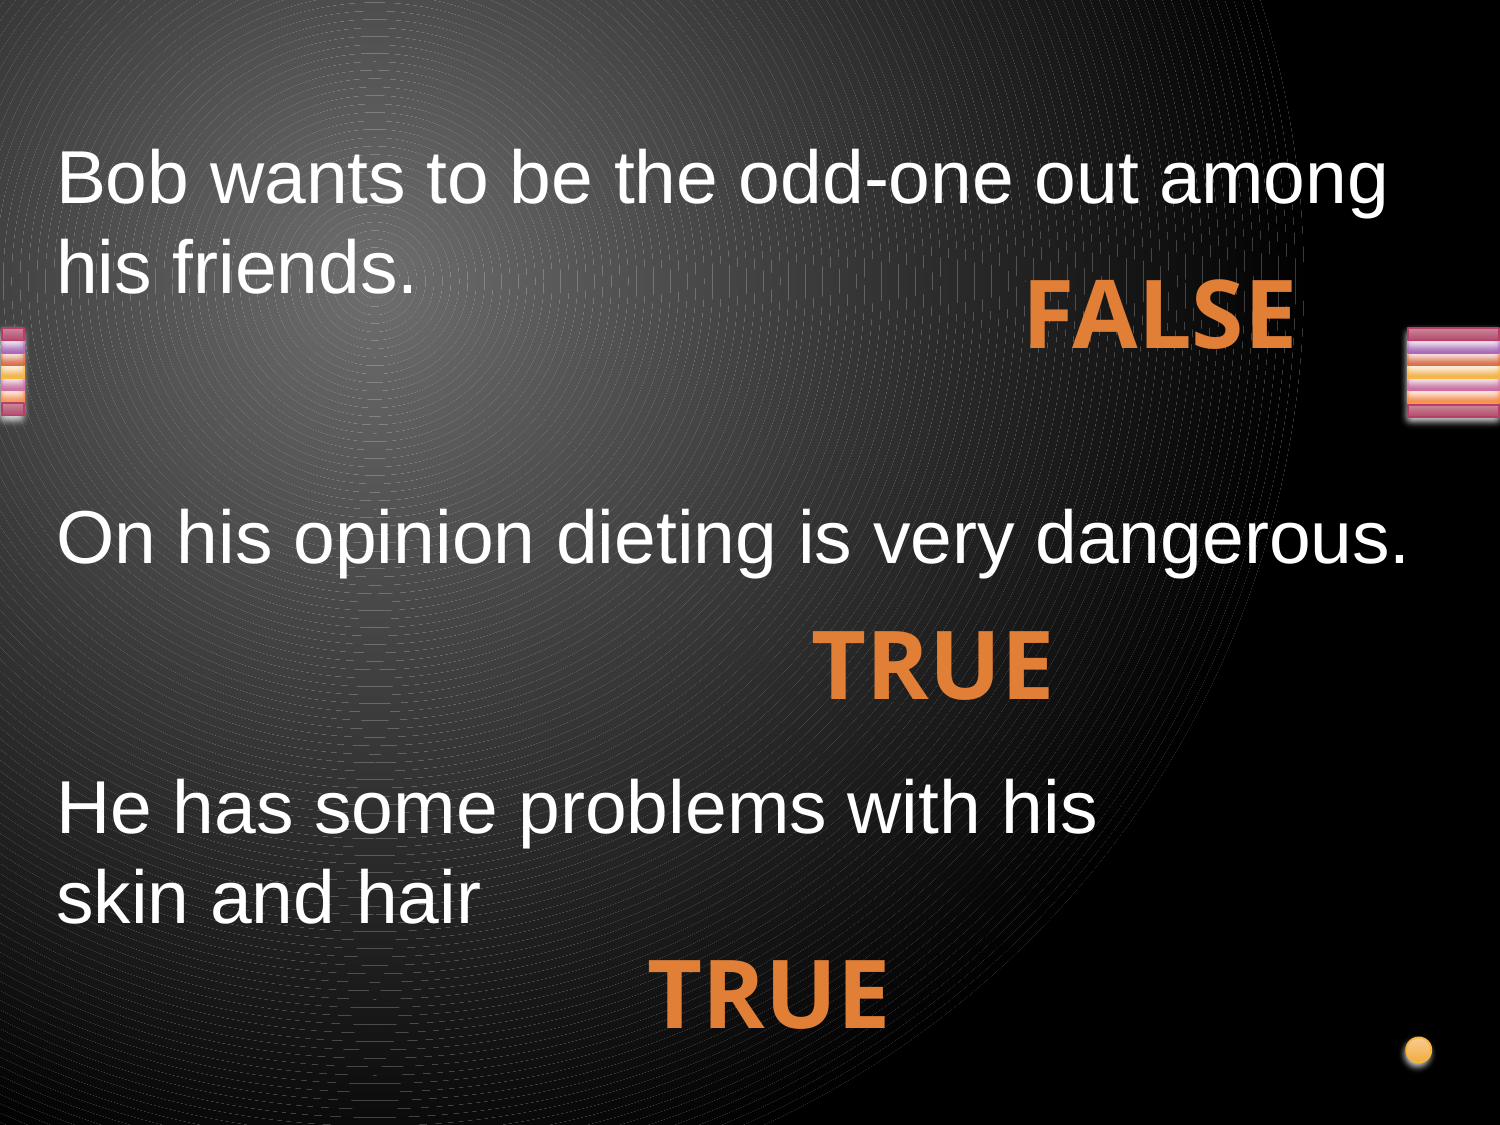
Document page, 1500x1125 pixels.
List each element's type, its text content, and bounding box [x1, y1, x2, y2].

text_box TRUE [796, 597, 1172, 727]
text_box Bob wants to be the odd-one out among his friends. On his opinion dieting is very dangerous. He has some problems with his skin and hair [41, 121, 1427, 947]
text_box TRUE [632, 925, 1008, 1055]
text_box FALSE [1007, 246, 1383, 375]
